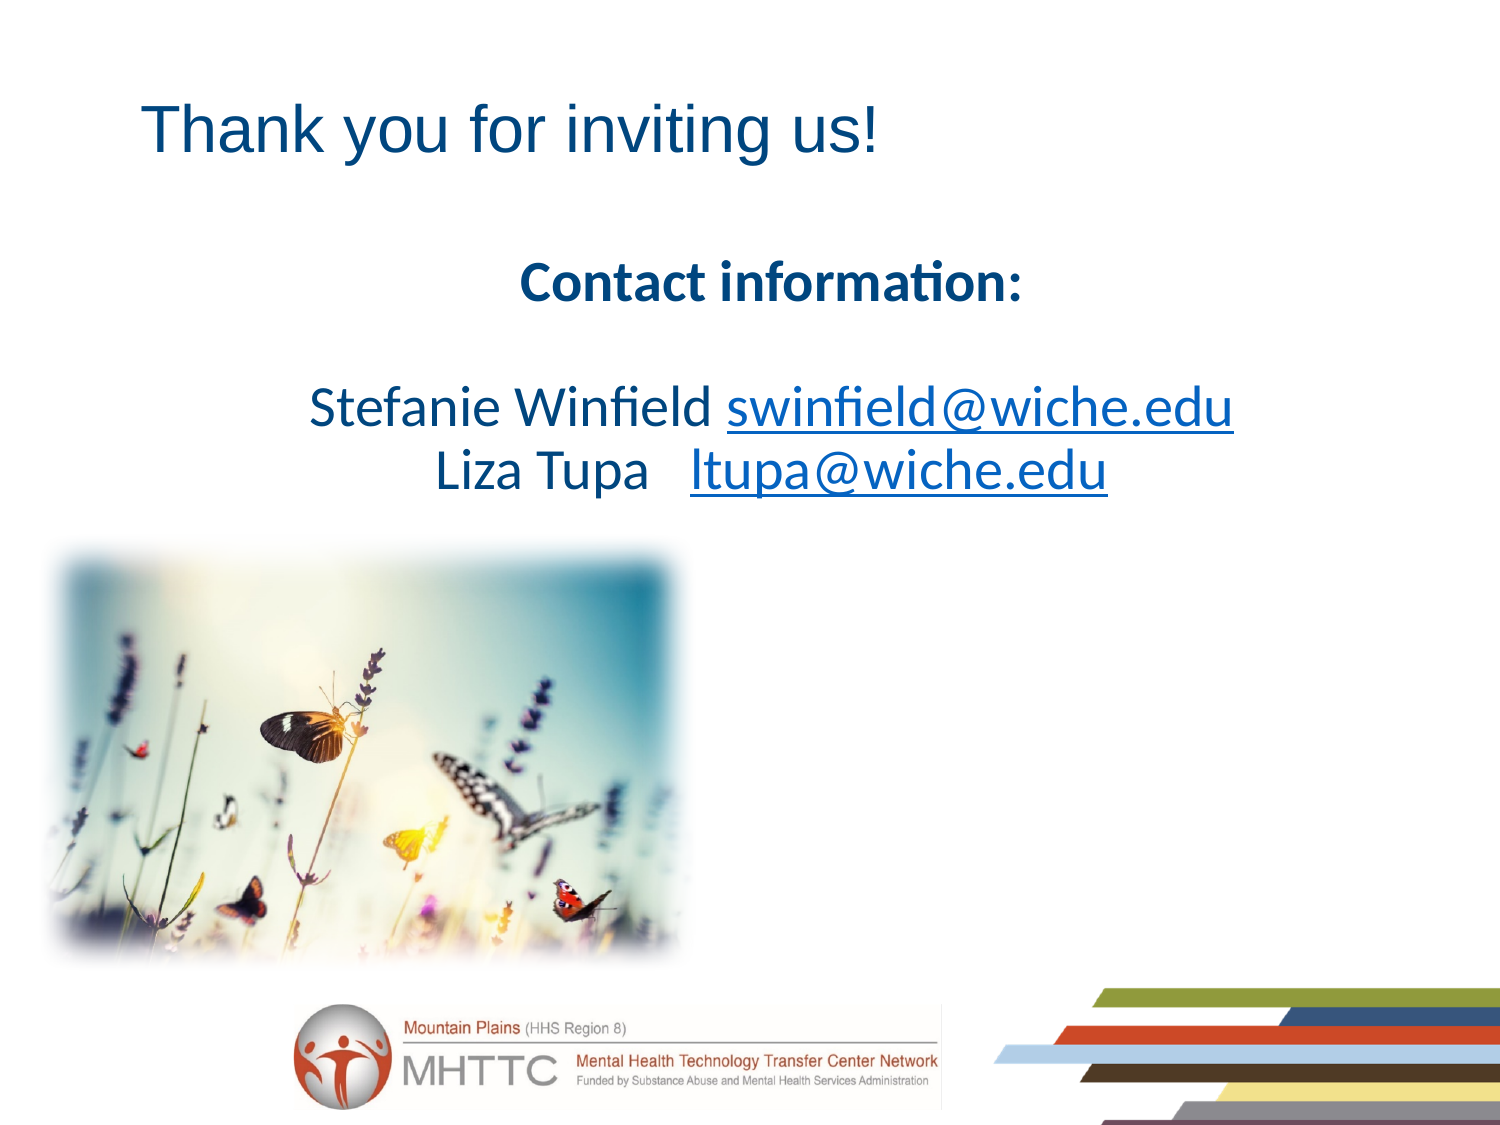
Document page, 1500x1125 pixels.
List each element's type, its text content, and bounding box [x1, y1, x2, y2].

picture [37, 532, 697, 972]
list Thank you for inviting us! Contact information: Stefanie Winfield swinfield@wiche.edu Liza Tupa ltupa@wiche.edu [125, 87, 1419, 850]
picture [287, 999, 947, 1114]
picture [967, 971, 1500, 1125]
